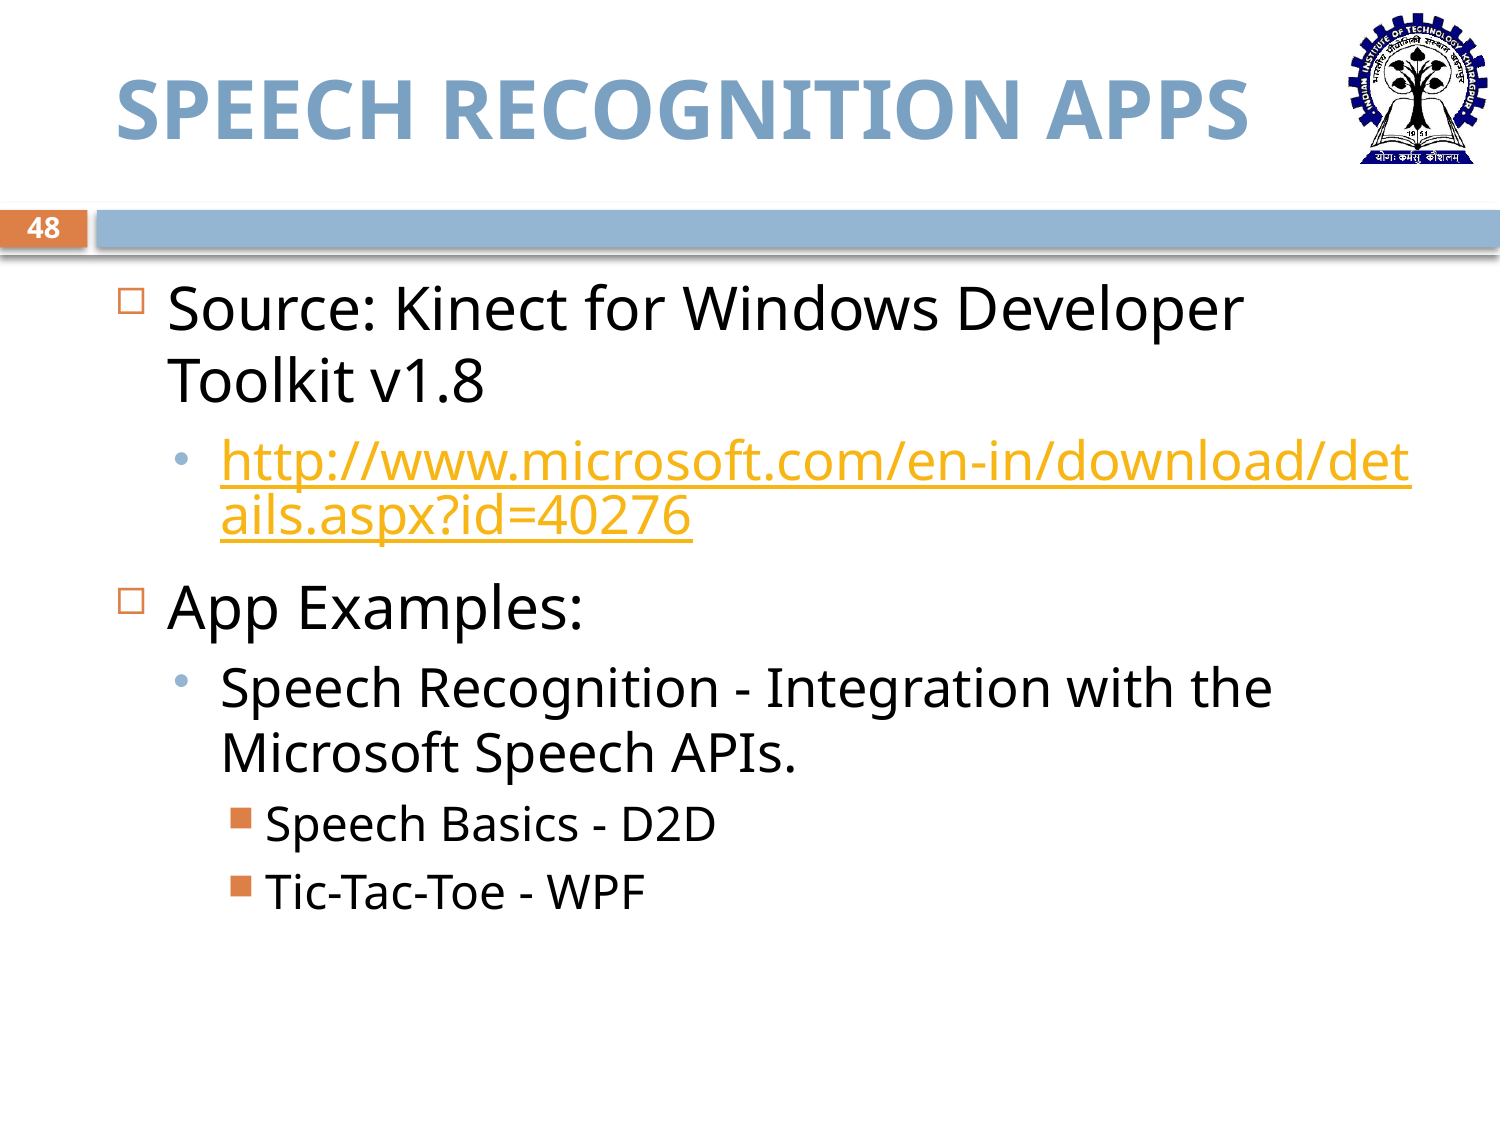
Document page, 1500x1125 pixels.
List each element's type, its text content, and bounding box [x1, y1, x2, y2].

picture [1348, 12, 1488, 165]
list Source: Kinect for Windows Developer Toolkit v1.8 http://www.microsoft.com/en-in/download/details.aspx?id=40276 App Examples: Speech Recognition - Integration with the Microsoft Speech APIs. Speech Basics - D2D Tic-Tac-Toe - WPF [100, 262, 1438, 1000]
title Speech Recognition APPS [100, 24, 1438, 188]
slide_number 48 [0, 208, 88, 249]
